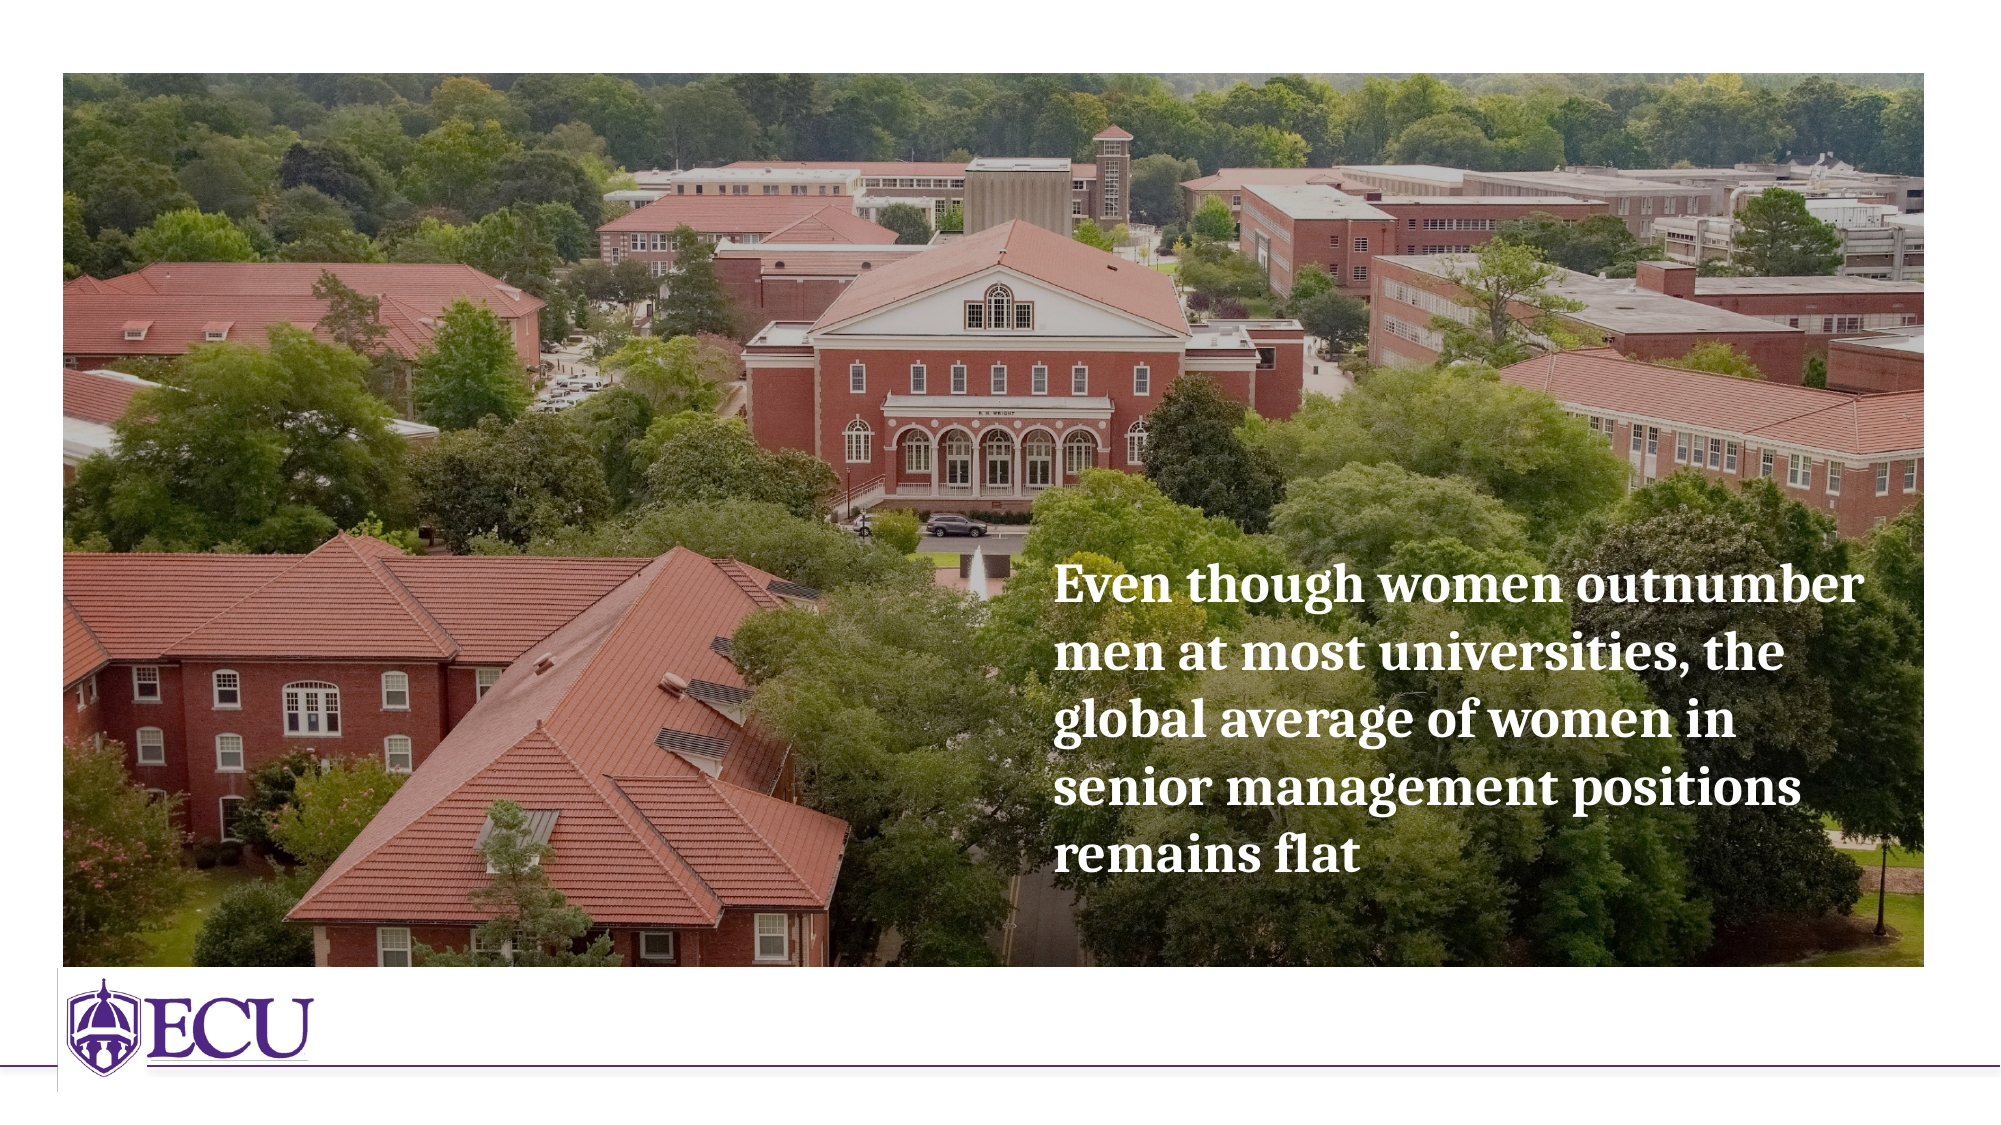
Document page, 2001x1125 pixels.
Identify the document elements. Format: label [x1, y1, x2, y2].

picture [55, 968, 326, 1092]
picture [62, 73, 1924, 967]
